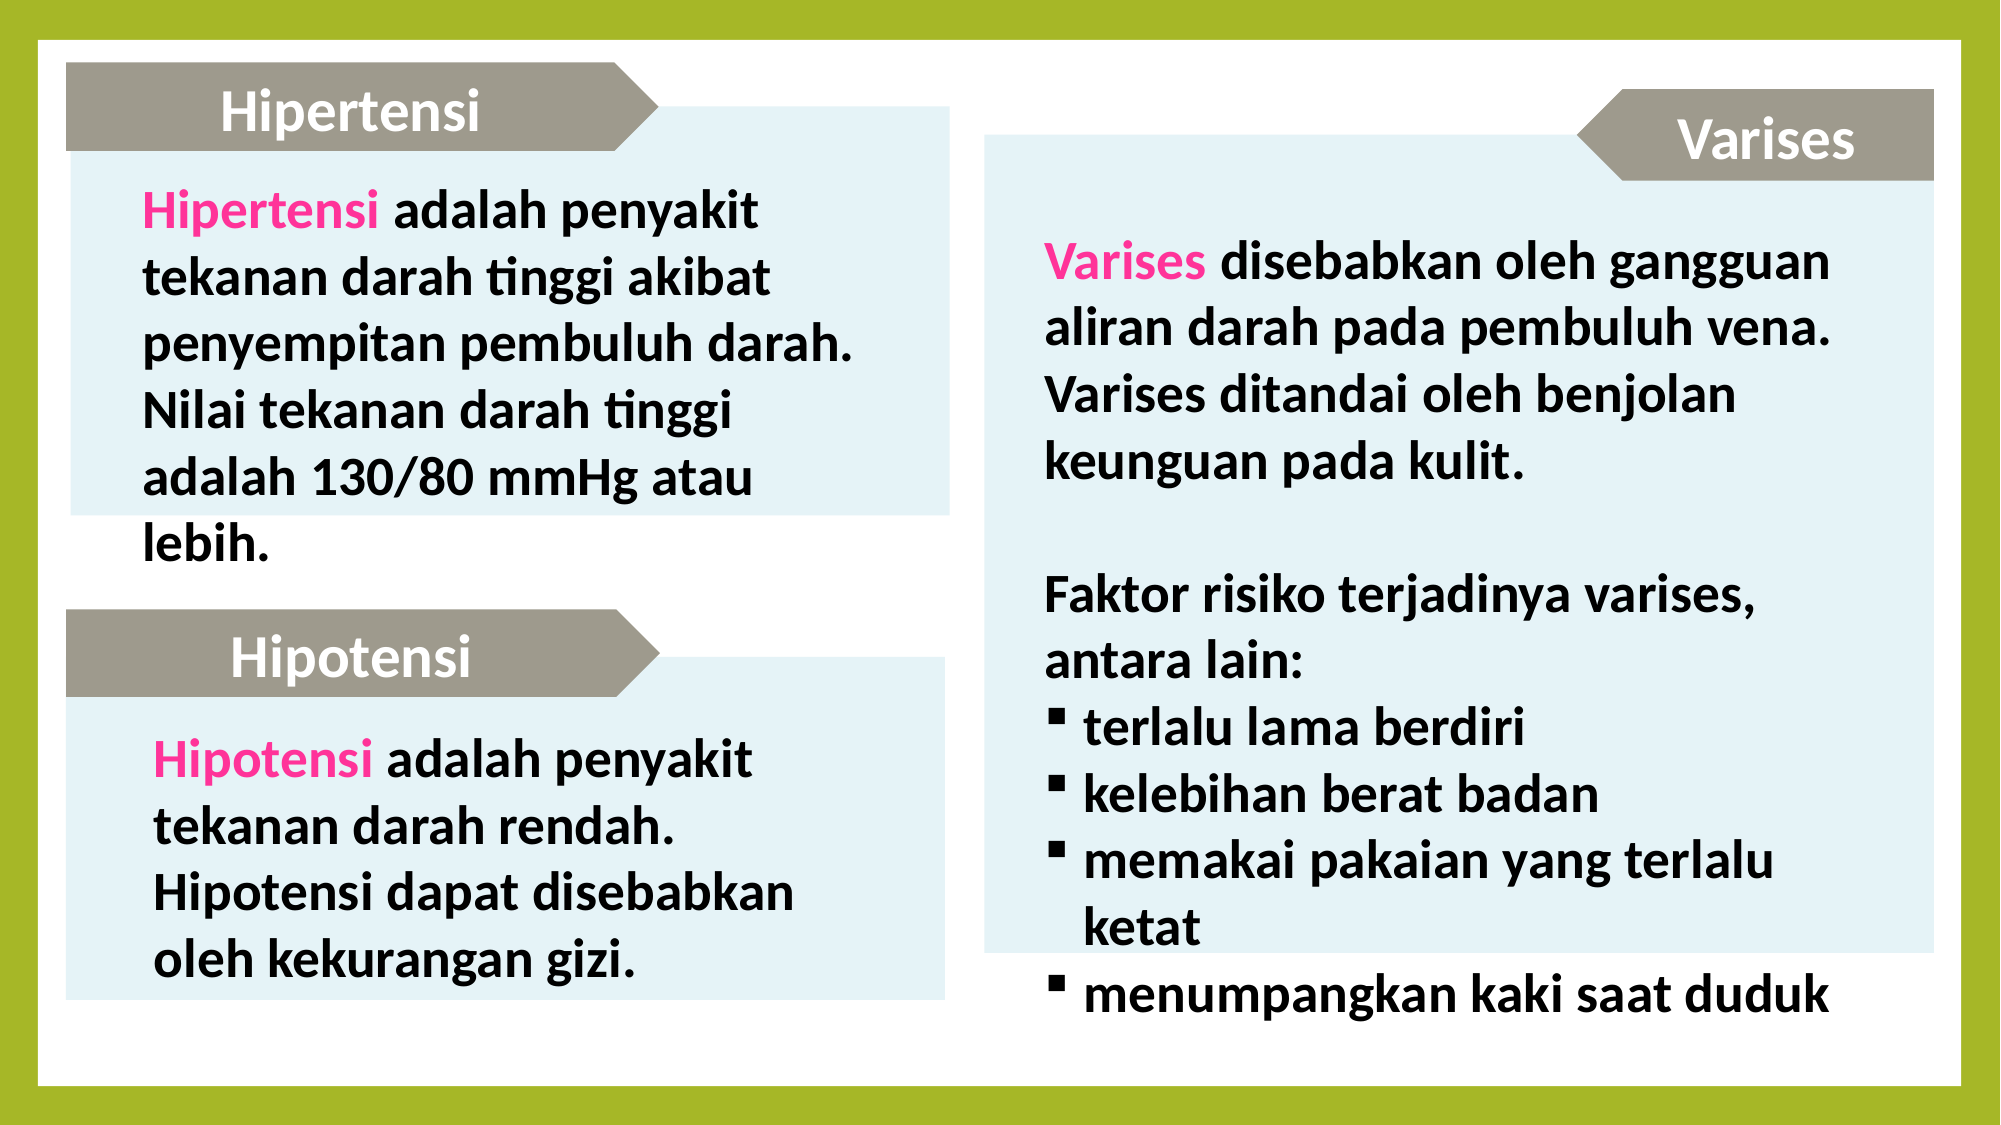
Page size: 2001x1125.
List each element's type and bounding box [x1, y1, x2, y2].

text_box [65, 609, 946, 1001]
text_box [65, 62, 950, 516]
text_box [983, 88, 1935, 954]
